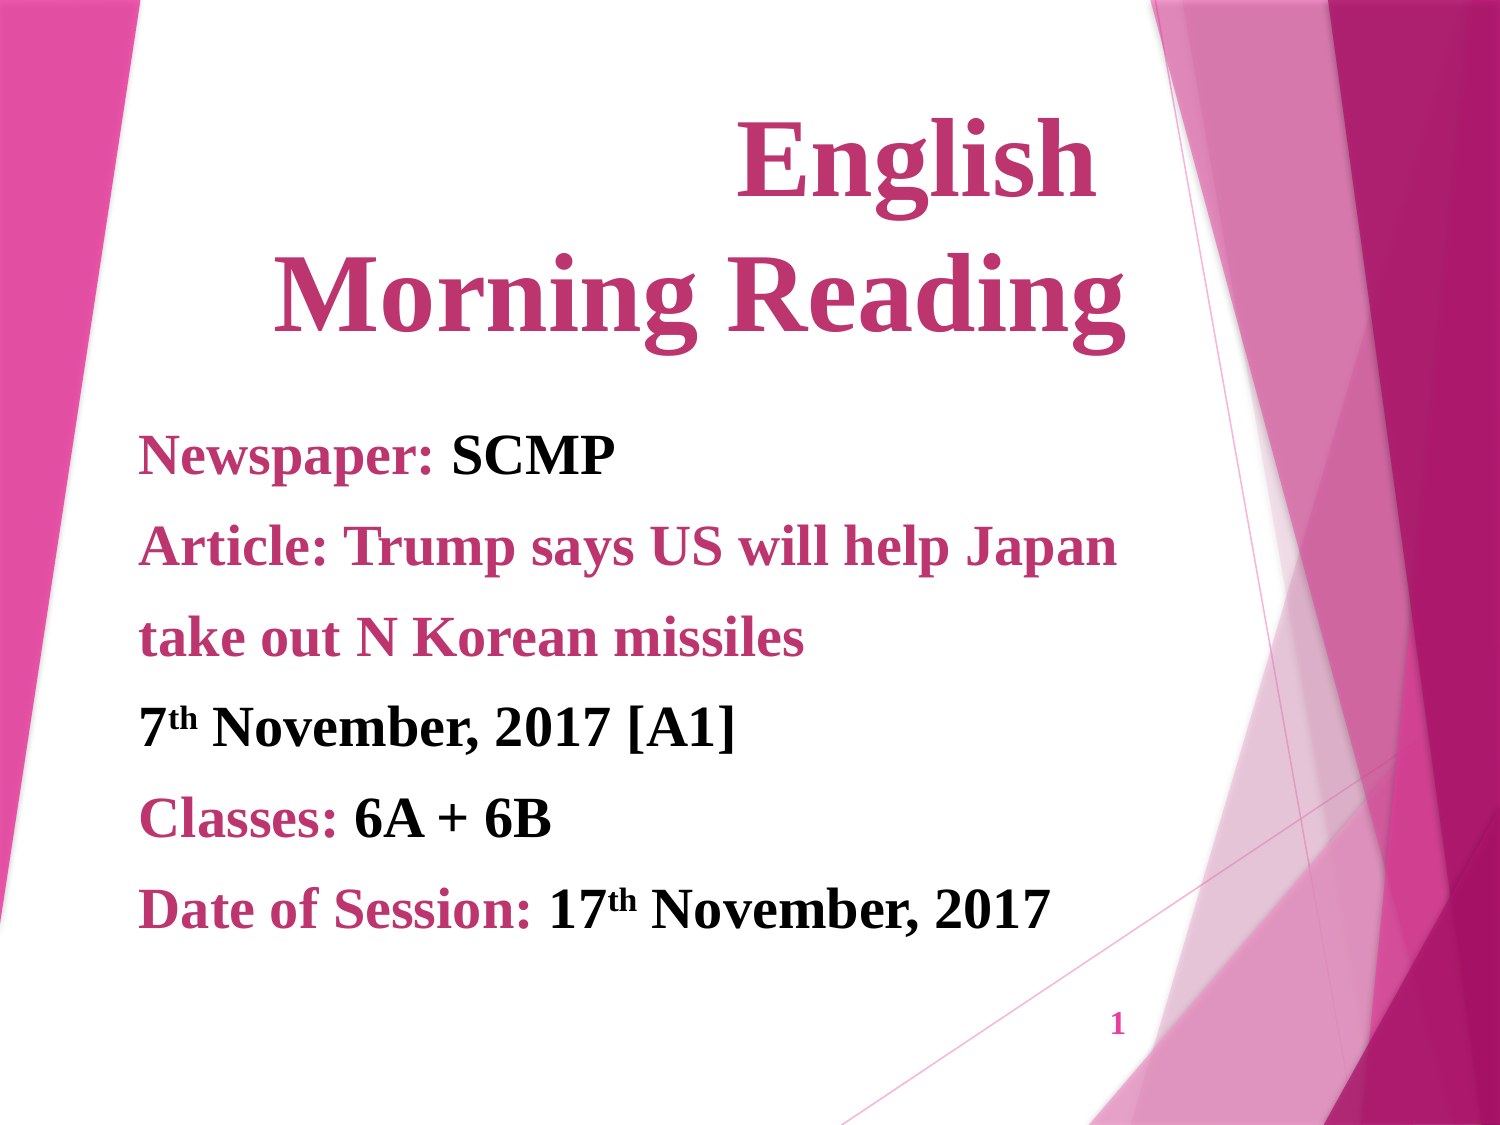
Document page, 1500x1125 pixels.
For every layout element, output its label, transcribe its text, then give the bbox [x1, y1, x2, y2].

slide_number 1 [1057, 991, 1142, 1051]
title English Morning Reading [186, 90, 1142, 362]
subtitle Newspaper: SCMP Article: Trump says US will help Japan take out N Korean missiles 7th November, 2017 [A1] Classes: 6A + 6B Date of Session: 17th November, 2017 [123, 408, 1365, 1021]
